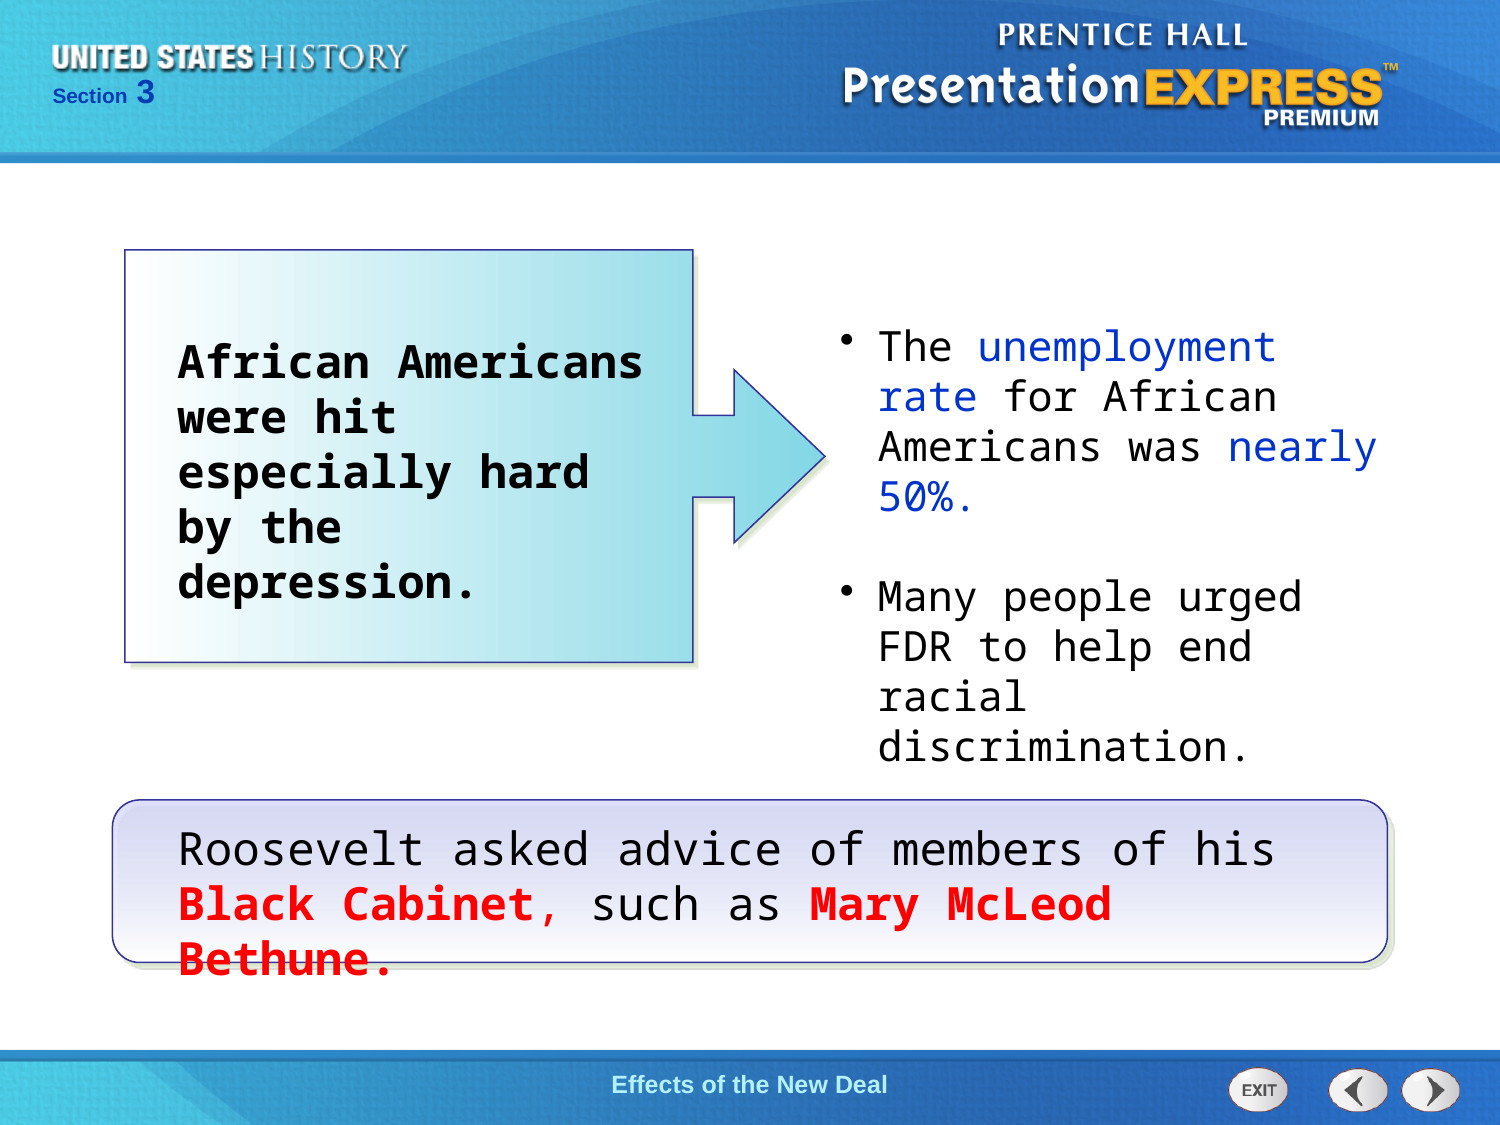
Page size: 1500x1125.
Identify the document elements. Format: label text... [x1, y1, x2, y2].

text_box [124, 249, 825, 663]
text_box [112, 799, 1388, 963]
text_box The unemployment rate for African Americans was nearly 50%. Many people urged FDR to help end racial discrimination. [825, 312, 1400, 778]
text_box African Americans were hit especially hard by the depression. [162, 324, 663, 615]
picture [0, 0, 1500, 1125]
text_box Roosevelt asked advice of members of his Black Cabinet, such as Mary McLeod Bethune. [162, 812, 1338, 993]
